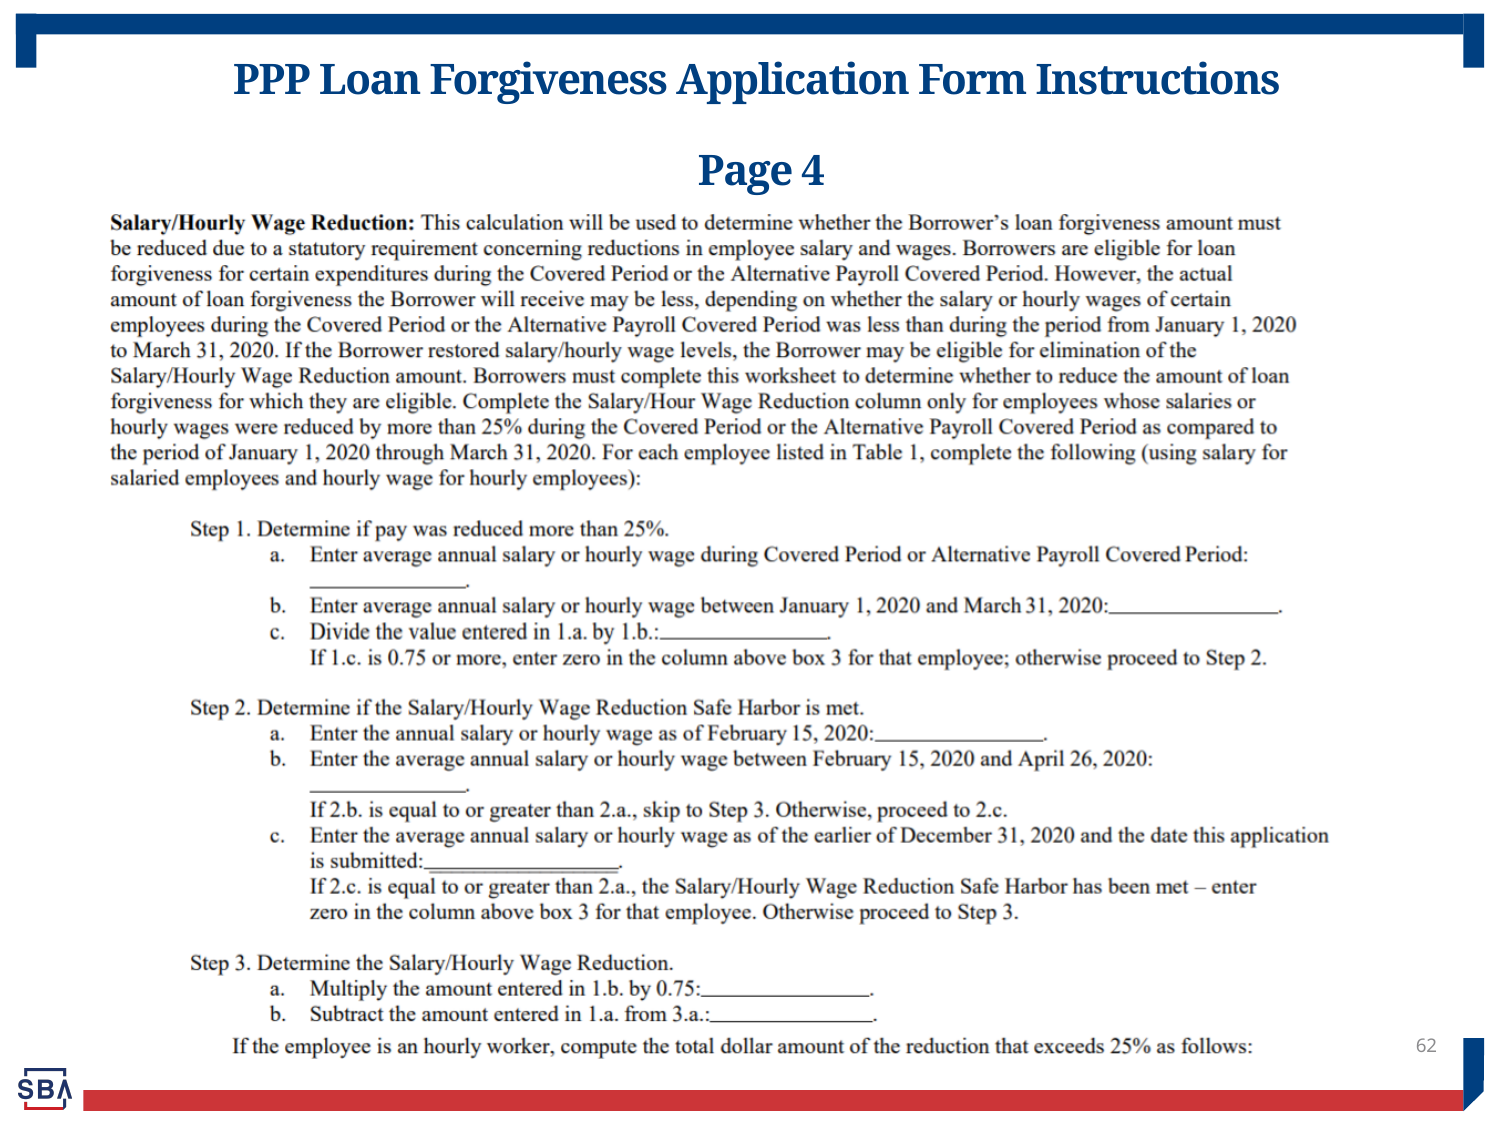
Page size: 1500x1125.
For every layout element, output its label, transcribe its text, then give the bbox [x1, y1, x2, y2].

picture [98, 202, 1340, 1060]
text_box PPP Loan Forgiveness Application Form Instructions Page 4 [60, 50, 1453, 203]
picture [18, 1068, 73, 1110]
slide_number 62 [1114, 1016, 1453, 1076]
